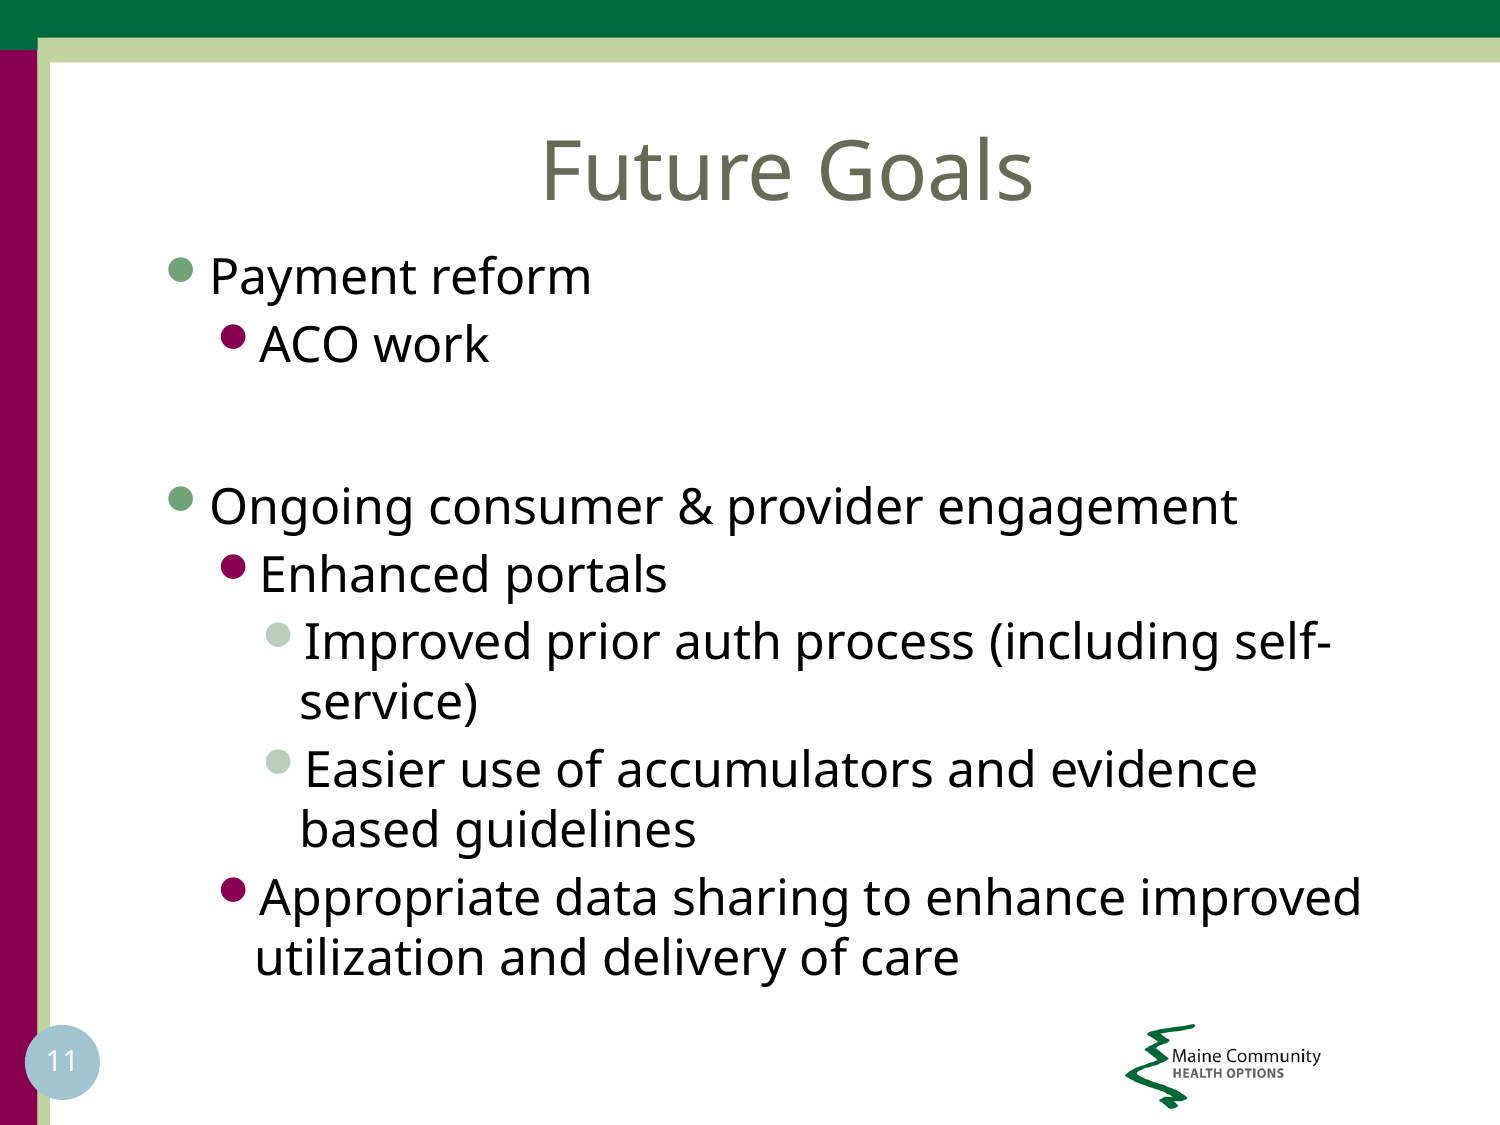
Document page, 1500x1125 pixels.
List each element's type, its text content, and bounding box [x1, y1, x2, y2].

title Future Goals [150, 45, 1425, 233]
slide_number 11 [24, 1024, 100, 1100]
list Payment reform ACO work Ongoing consumer & provider engagement Enhanced portals Improved prior auth process (including self-service) Easier use of accumulators and evidence based guidelines Appropriate data sharing to enhance improved utilization and delivery of care [150, 237, 1425, 988]
picture [1125, 1024, 1325, 1109]
